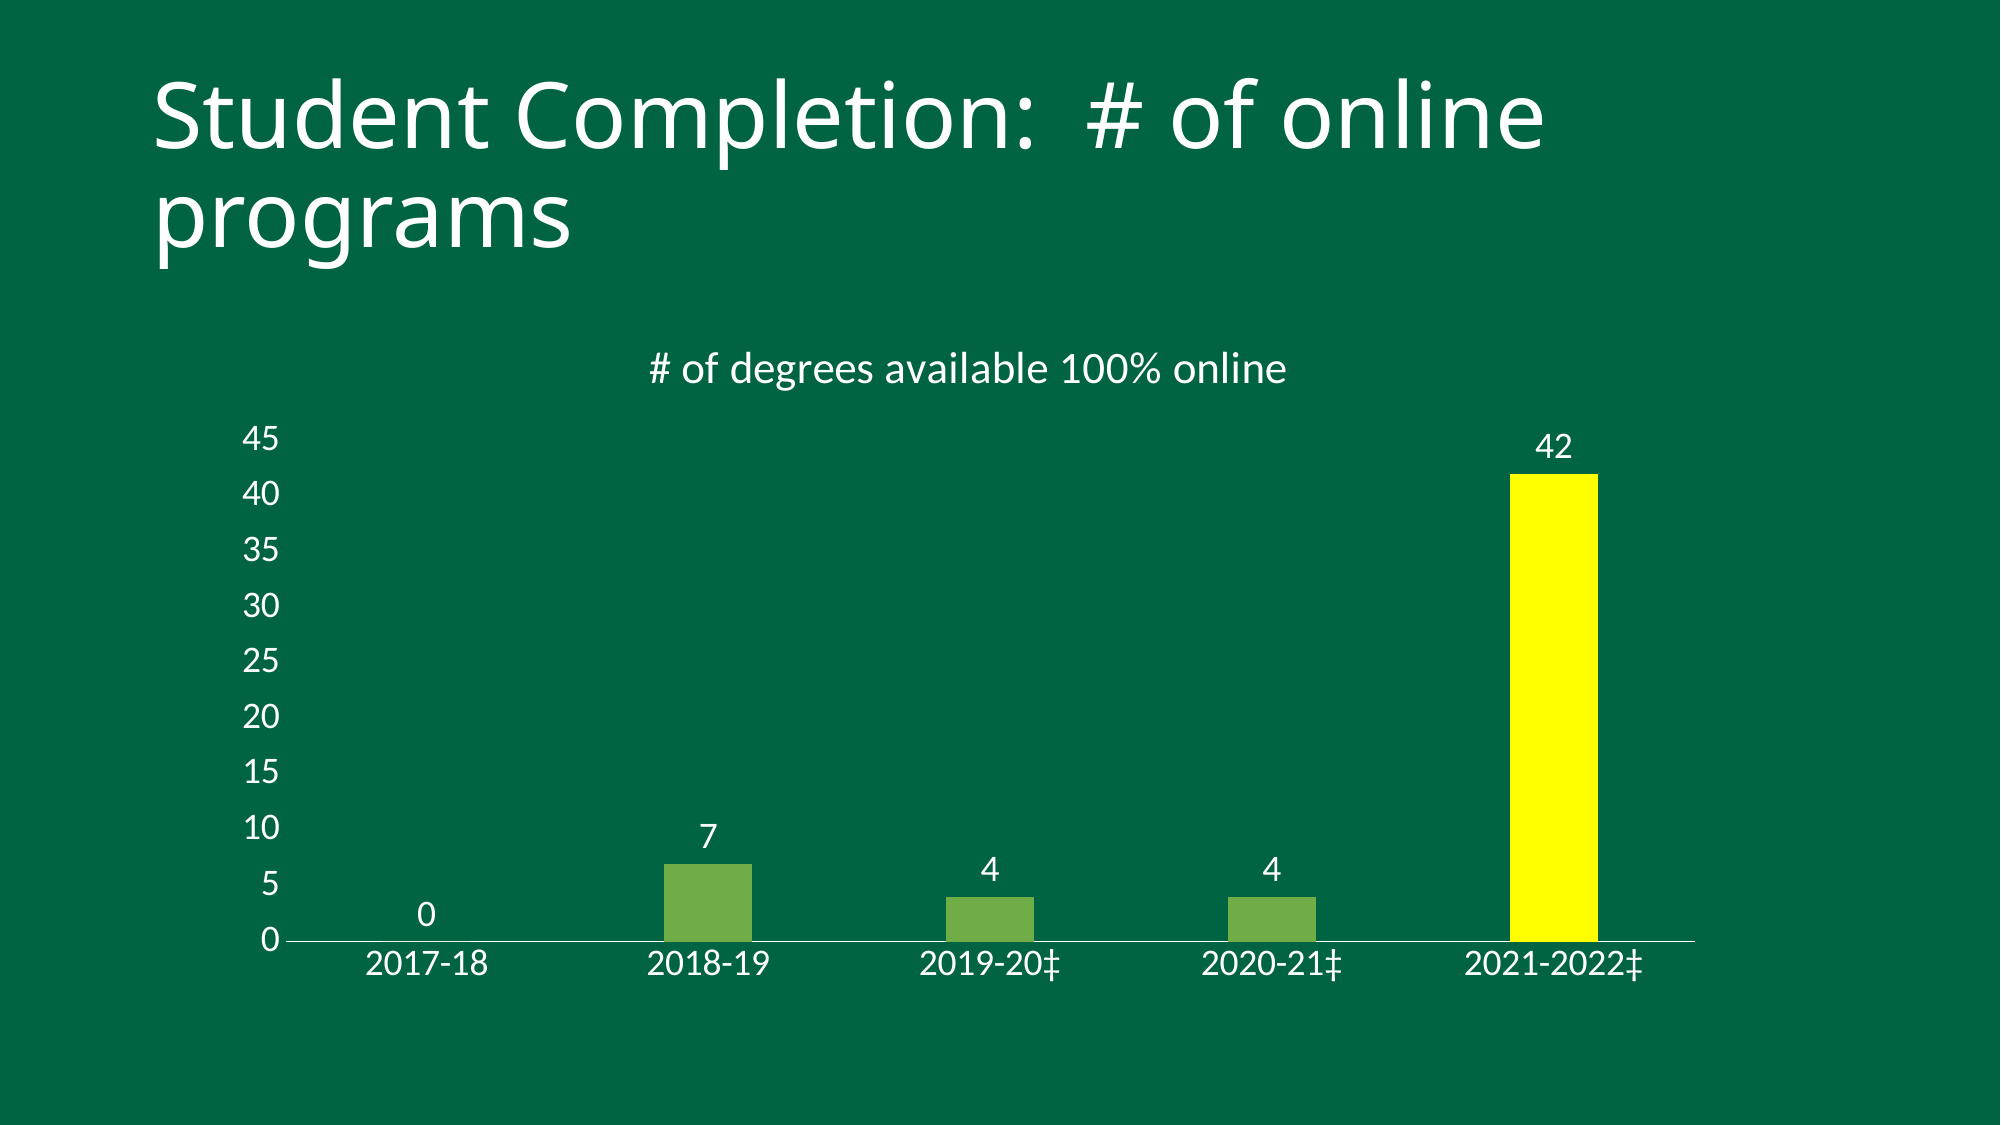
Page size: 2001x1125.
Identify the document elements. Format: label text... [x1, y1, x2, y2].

chart [211, 314, 1725, 999]
title Student Completion: # of online programs [137, 59, 1863, 278]
